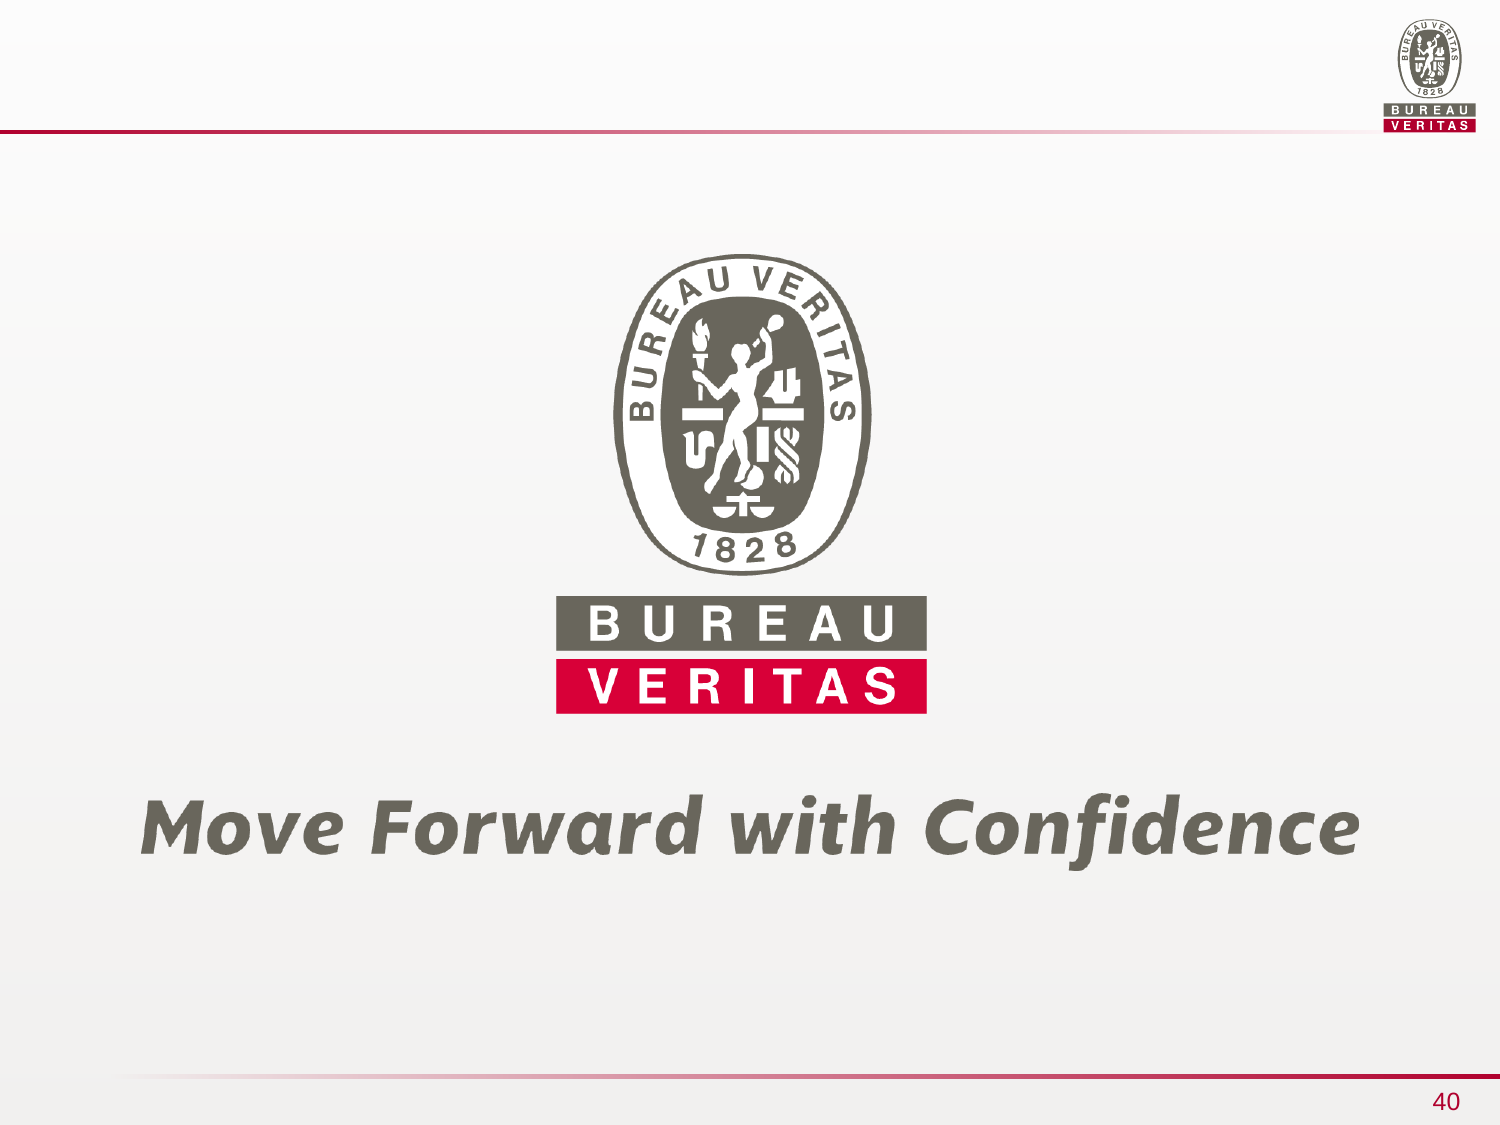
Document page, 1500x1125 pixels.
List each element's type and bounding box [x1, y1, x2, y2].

picture [141, 253, 1359, 871]
